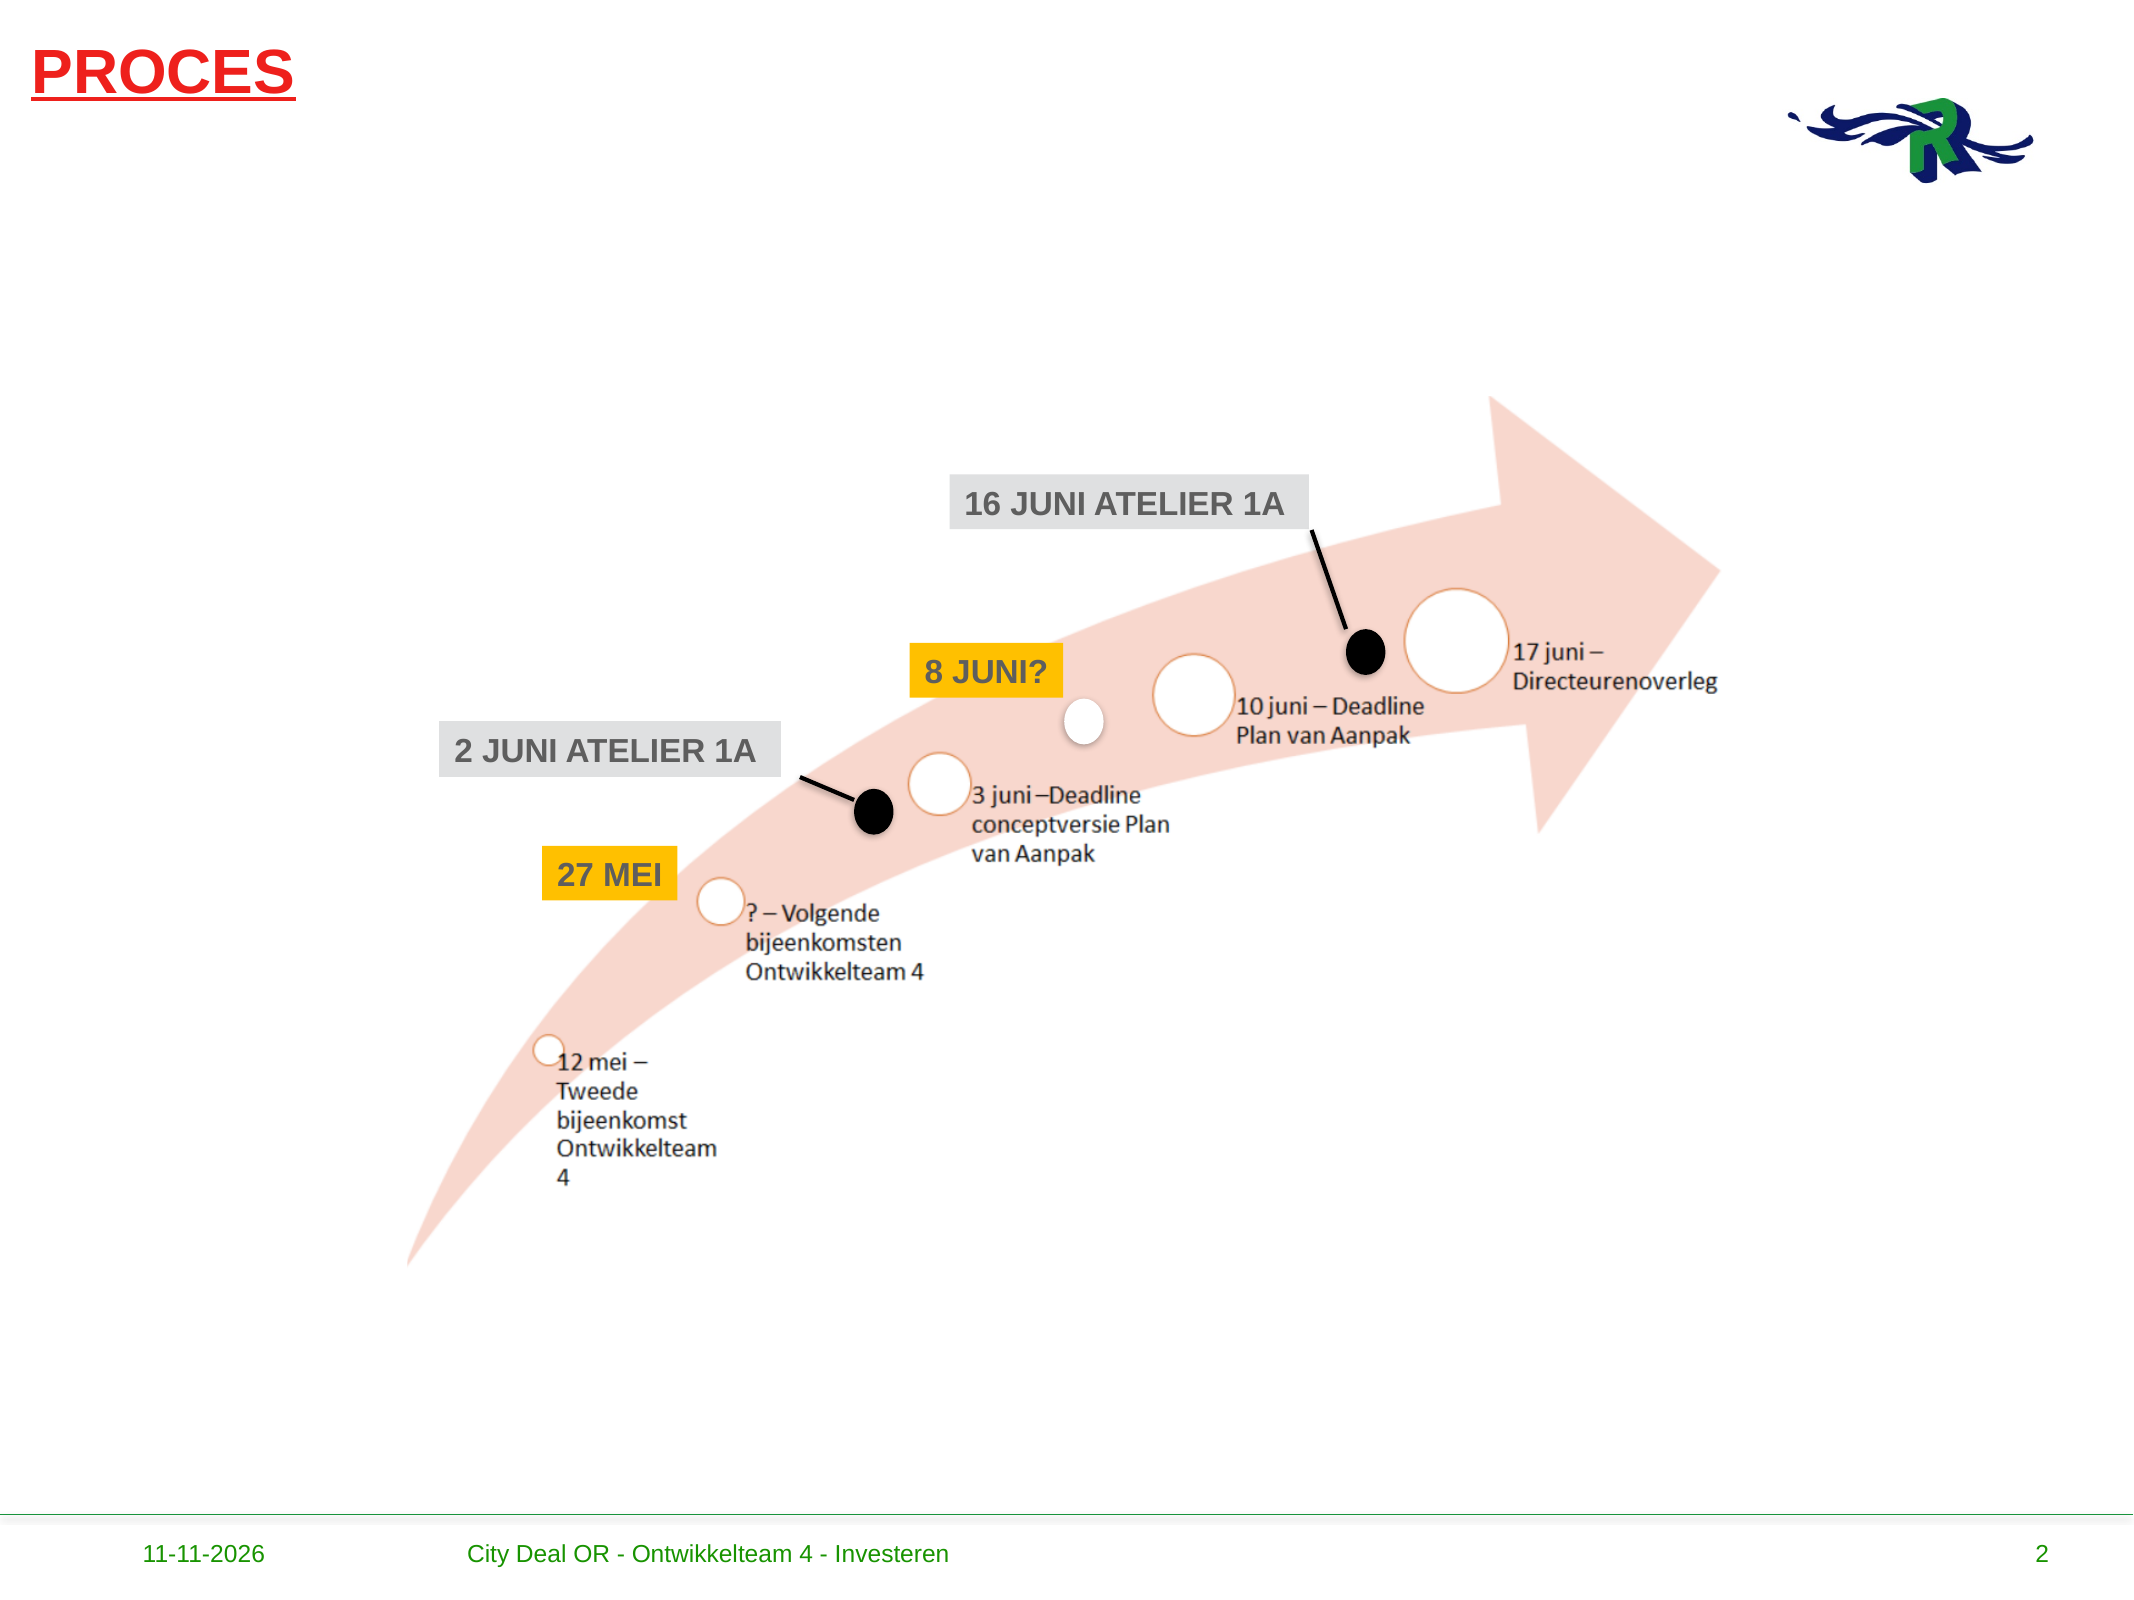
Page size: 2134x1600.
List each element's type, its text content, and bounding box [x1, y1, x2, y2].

picture [1760, 98, 2080, 187]
picture [407, 396, 1727, 1273]
footer City Deal OR - Ontwikkelteam 4 - Investeren [467, 1538, 1724, 1580]
text_box PROCES [23, 22, 581, 115]
slide_number 2 [1952, 1538, 2050, 1580]
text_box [1311, 529, 1347, 630]
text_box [799, 776, 855, 801]
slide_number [142, 1537, 405, 1580]
